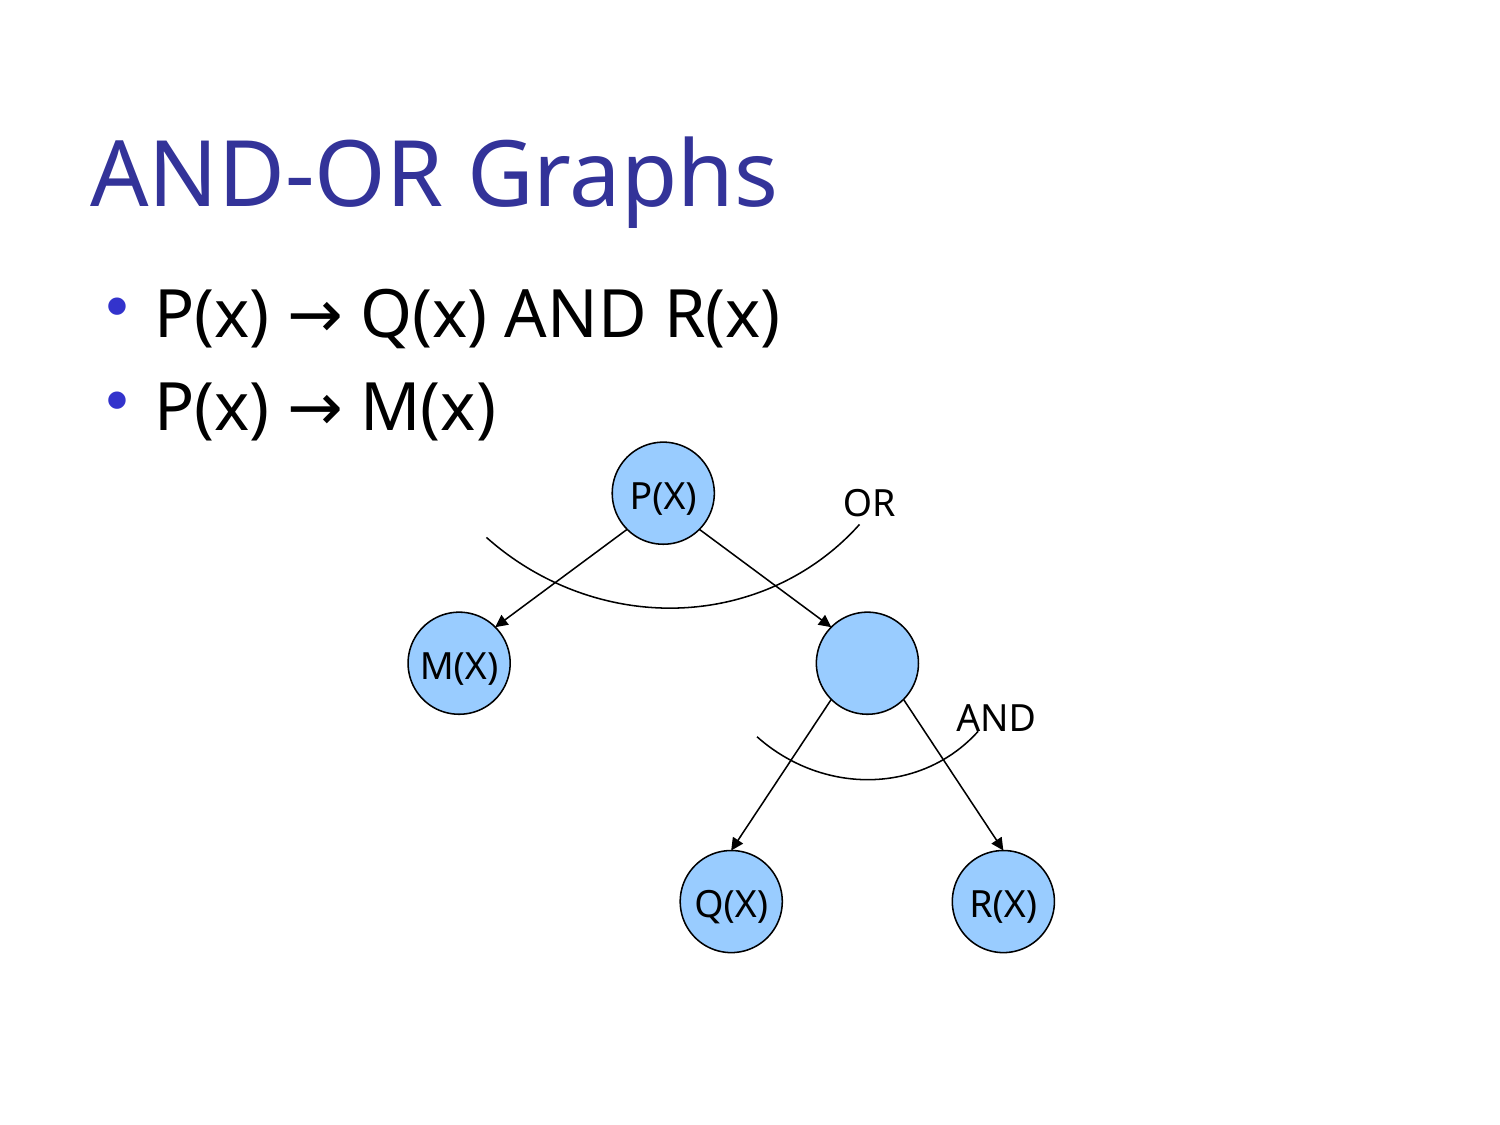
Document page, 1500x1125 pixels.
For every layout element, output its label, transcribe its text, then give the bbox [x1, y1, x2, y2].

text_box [698, 528, 832, 628]
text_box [731, 698, 832, 851]
text_box [816, 612, 919, 676]
text_box [834, 531, 854, 548]
text_box R(X) [952, 850, 1055, 953]
text_box [792, 623, 940, 780]
text_box Q(X) [680, 850, 783, 953]
text_box OR [829, 471, 966, 531]
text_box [494, 528, 628, 628]
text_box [903, 698, 1004, 851]
text_box [494, 344, 829, 609]
text_box AND [942, 687, 1079, 746]
text_box M(X) [408, 612, 511, 715]
title AND-OR Graphs [74, 44, 1425, 234]
list P(x) → Q(x) AND R(x) P(x) → M(x) [74, 263, 1425, 1006]
